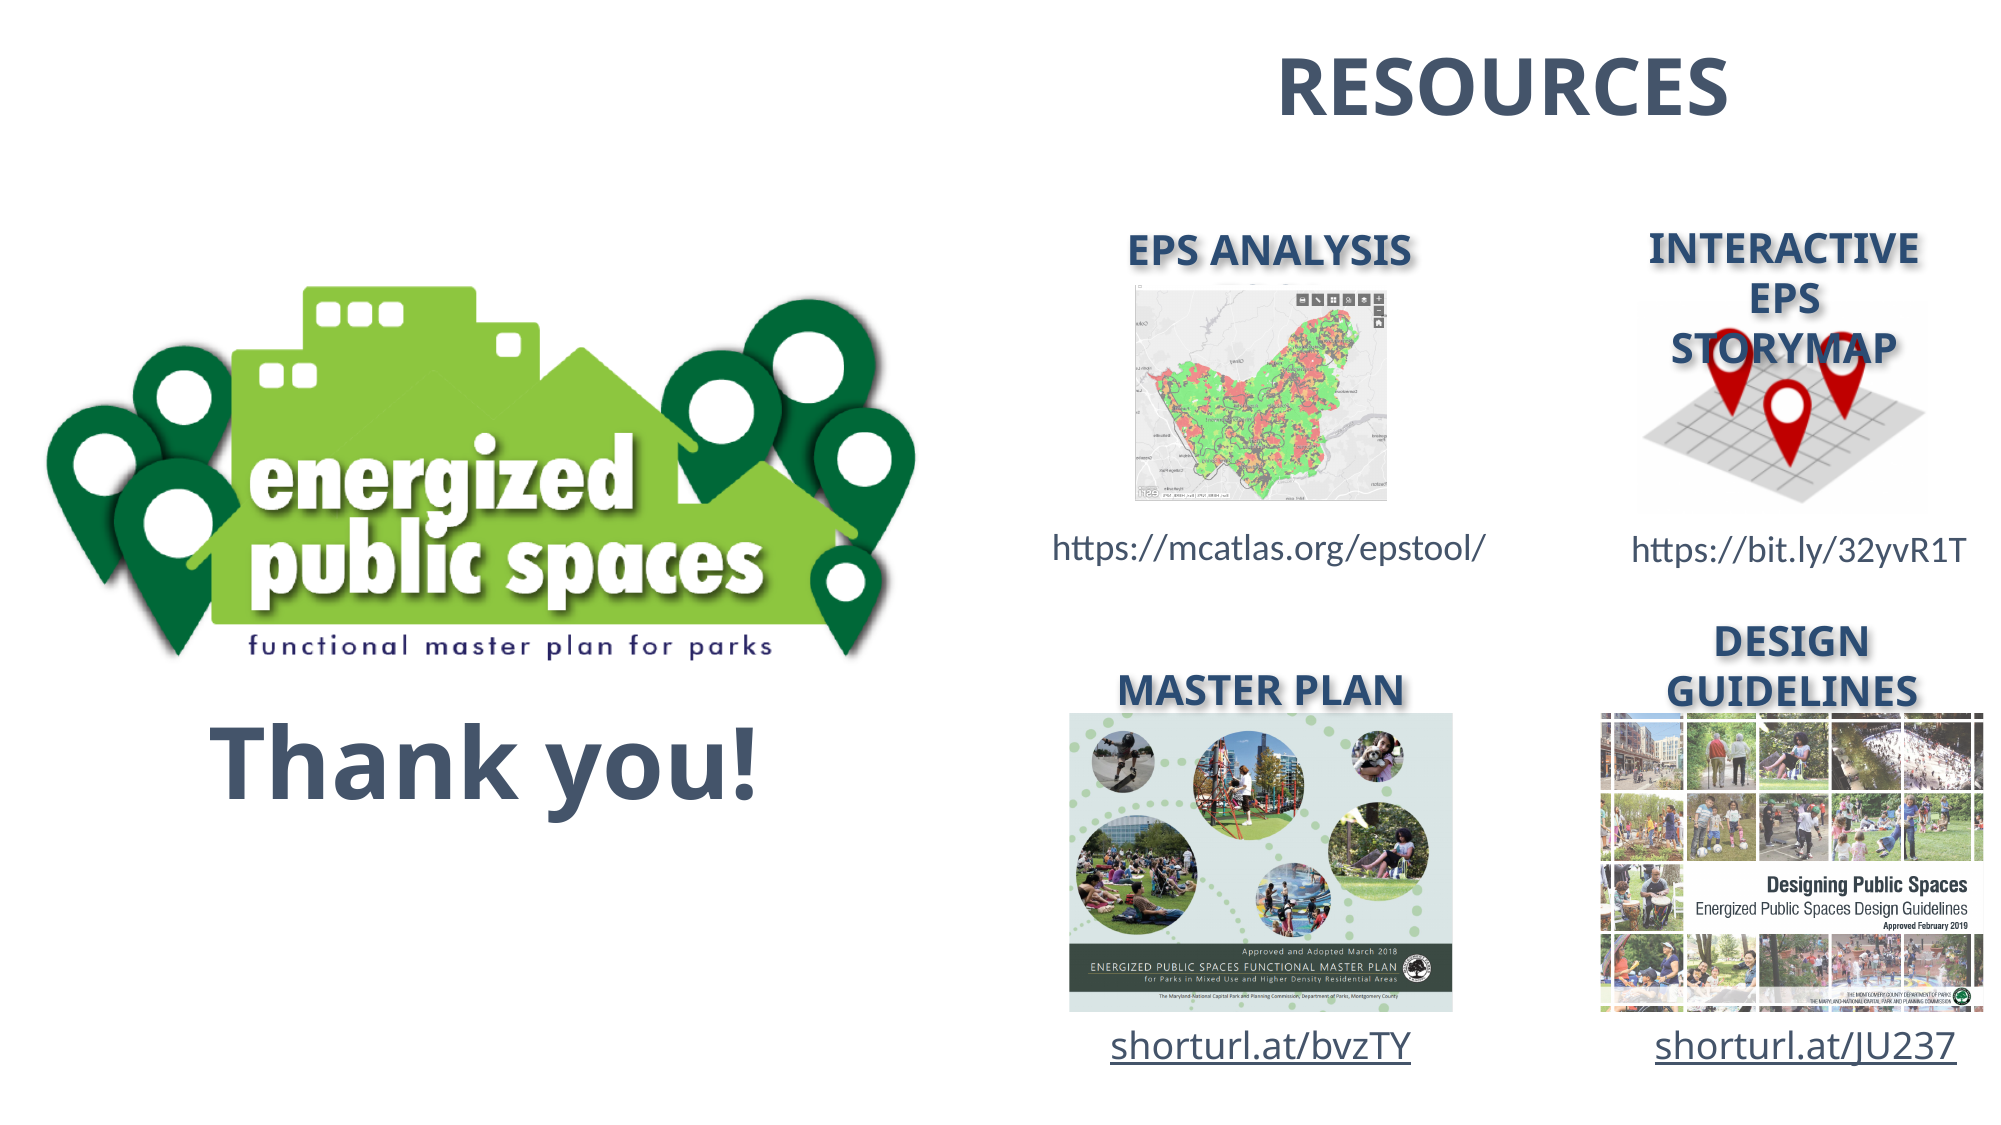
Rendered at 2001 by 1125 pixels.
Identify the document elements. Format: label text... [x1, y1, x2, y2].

text_box https://bit.ly/32yvR1T [1616, 517, 1983, 578]
text_box Thank you! [49, 692, 919, 854]
text_box shorturl.at/JU237 [1639, 1014, 1972, 1081]
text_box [1592, 214, 1976, 526]
text_box EPS ANALYSIS TOOL [1069, 216, 1470, 367]
text_box shorturl.at/bvzTY [1095, 1014, 1427, 1081]
picture [15, 267, 919, 673]
picture [1135, 285, 1387, 501]
text_box https://mcatlas.org/epstool/ [1037, 515, 1502, 576]
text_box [1600, 607, 1984, 1012]
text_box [1069, 656, 1453, 1012]
title RESOURCES [999, 0, 1976, 203]
